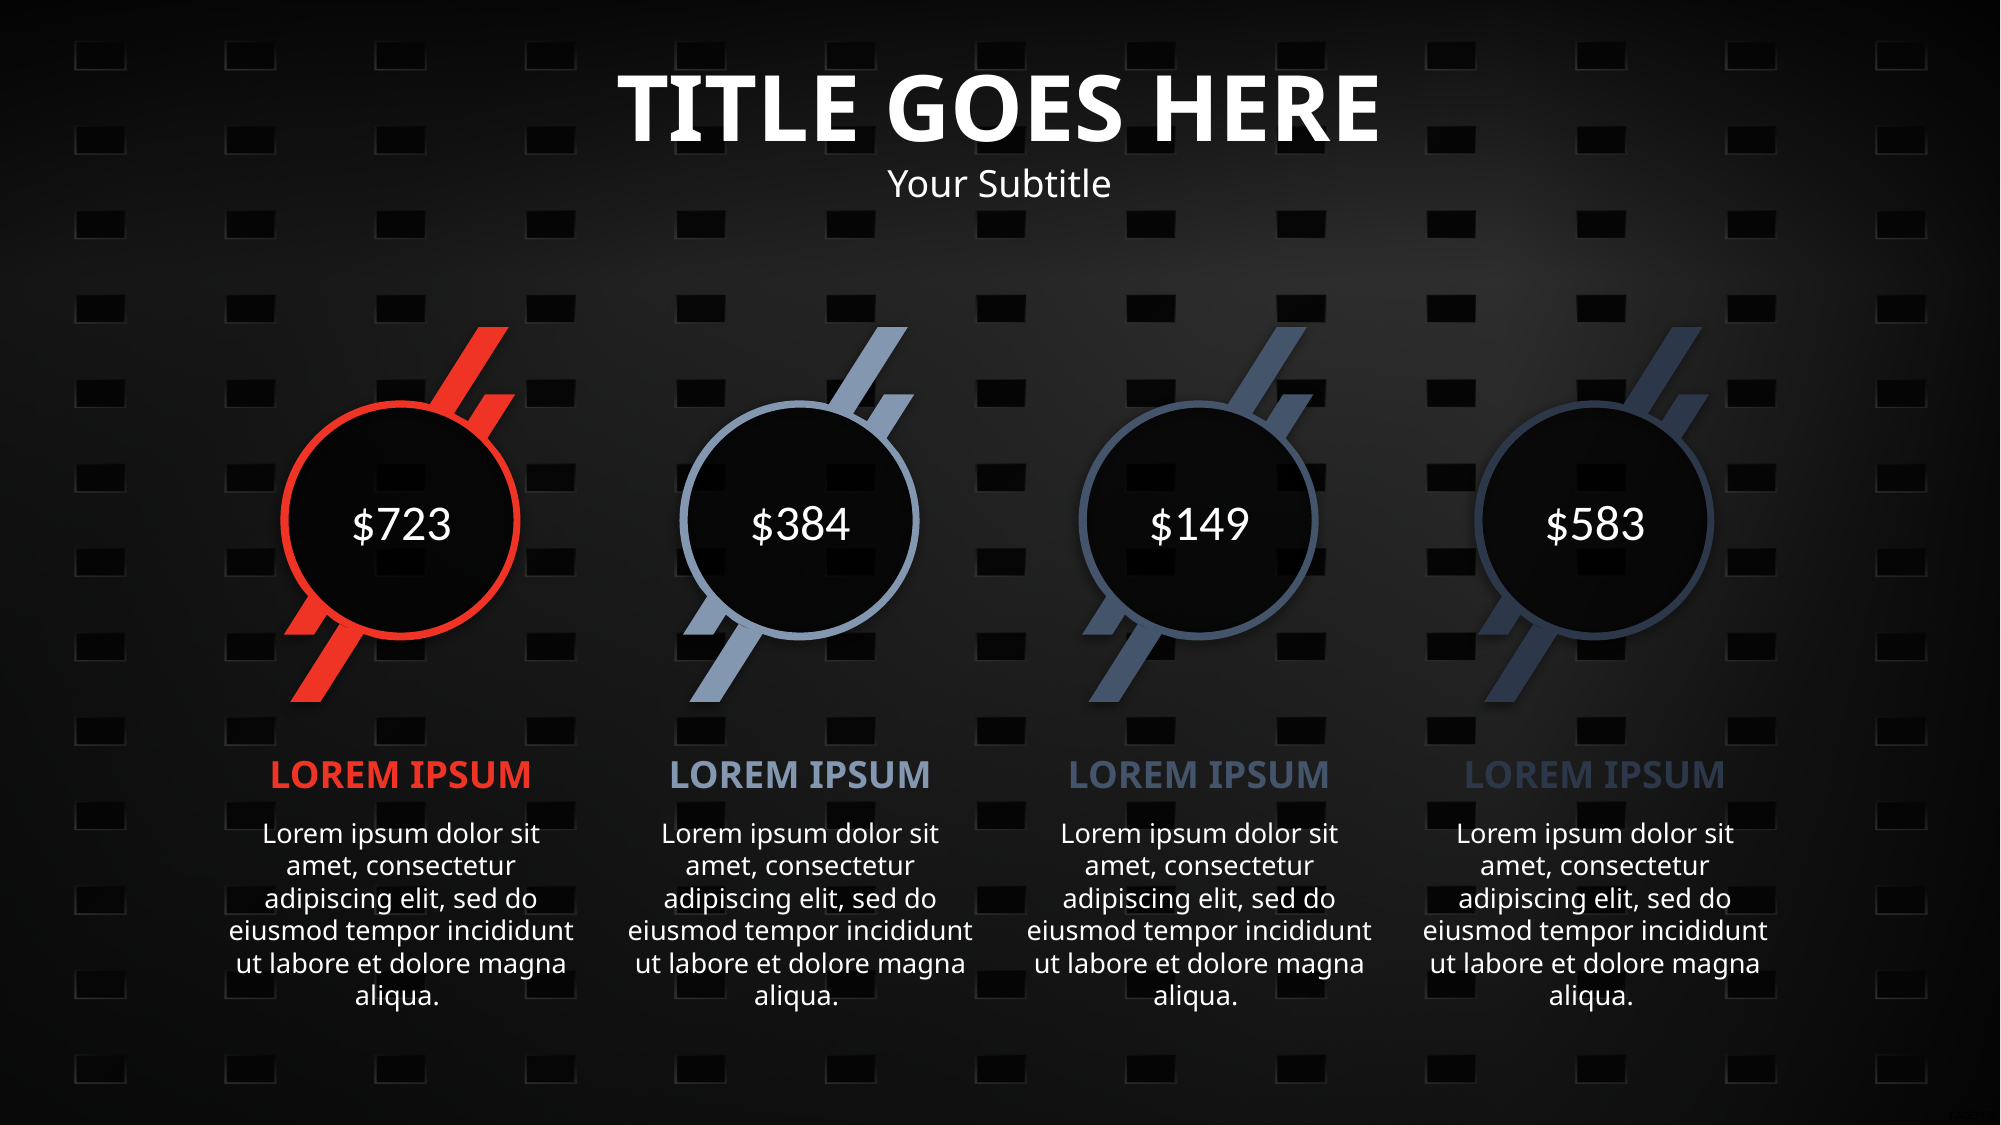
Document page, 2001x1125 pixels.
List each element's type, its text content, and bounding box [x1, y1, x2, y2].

picture [0, 0, 2001, 1125]
text_box LOREM IPSUM Lorem ipsum dolor sit amet, consectetur adipiscing elit, sed do eiusmod tempor incididunt ut labore et dolore magna aliqua. [217, 746, 585, 1017]
text_box TITLE GOES HERE Your Subtitle [548, 42, 1452, 212]
text_box [1473, 326, 1716, 704]
text_box LOREM IPSUM Lorem ipsum dolor sit amet, consectetur adipiscing elit, sed do eiusmod tempor incididunt ut labore et dolore magna aliqua. [616, 746, 984, 1017]
text_box [1077, 326, 1320, 704]
text_box $149 [1092, 419, 1304, 631]
text_box LOREM IPSUM Lorem ipsum dolor sit amet, consectetur adipiscing elit, sed do eiusmod tempor incididunt ut labore et dolore magna aliqua. [1015, 746, 1383, 1017]
text_box [678, 326, 921, 704]
text_box $583 [1487, 419, 1700, 631]
text_box LOREM IPSUM Lorem ipsum dolor sit amet, consectetur adipiscing elit, sed do eiusmod tempor incididunt ut labore et dolore magna aliqua. [1411, 746, 1779, 1017]
text_box $384 [694, 419, 907, 631]
text_box [279, 326, 522, 704]
text_box $723 [293, 419, 506, 631]
